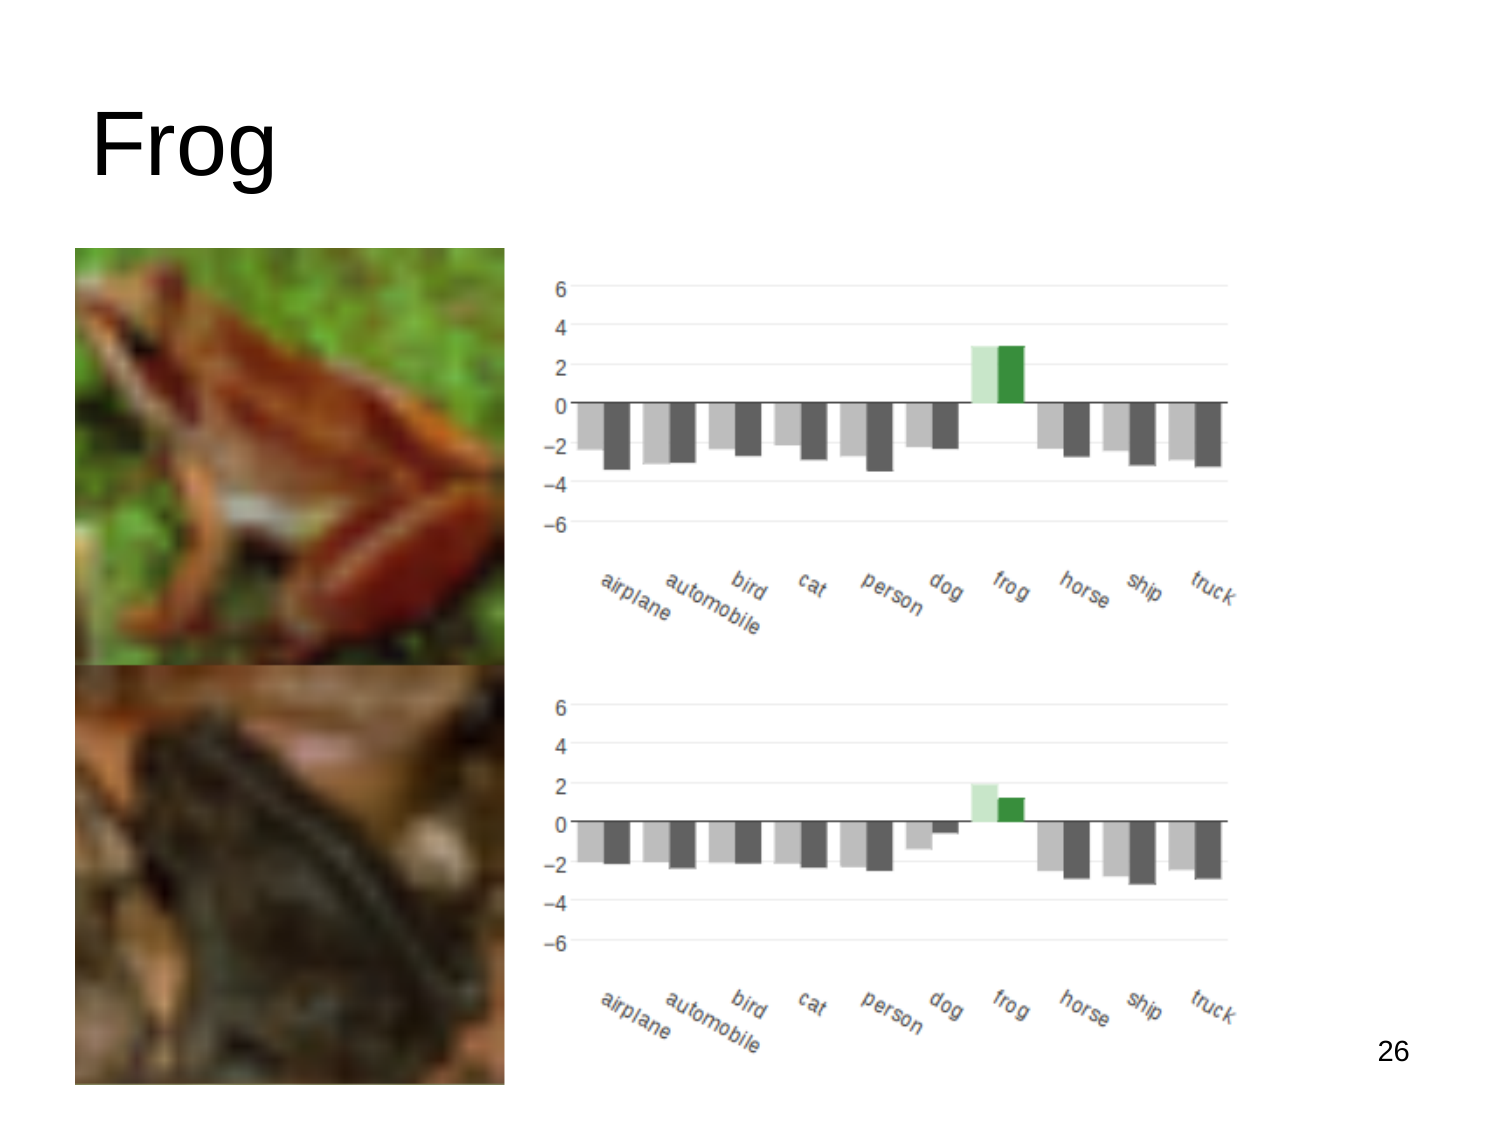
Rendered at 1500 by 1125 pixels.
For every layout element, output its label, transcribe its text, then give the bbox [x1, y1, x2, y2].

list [74, 248, 1334, 1085]
title Frog [75, 45, 1425, 233]
slide_number 26 [1074, 1024, 1425, 1103]
